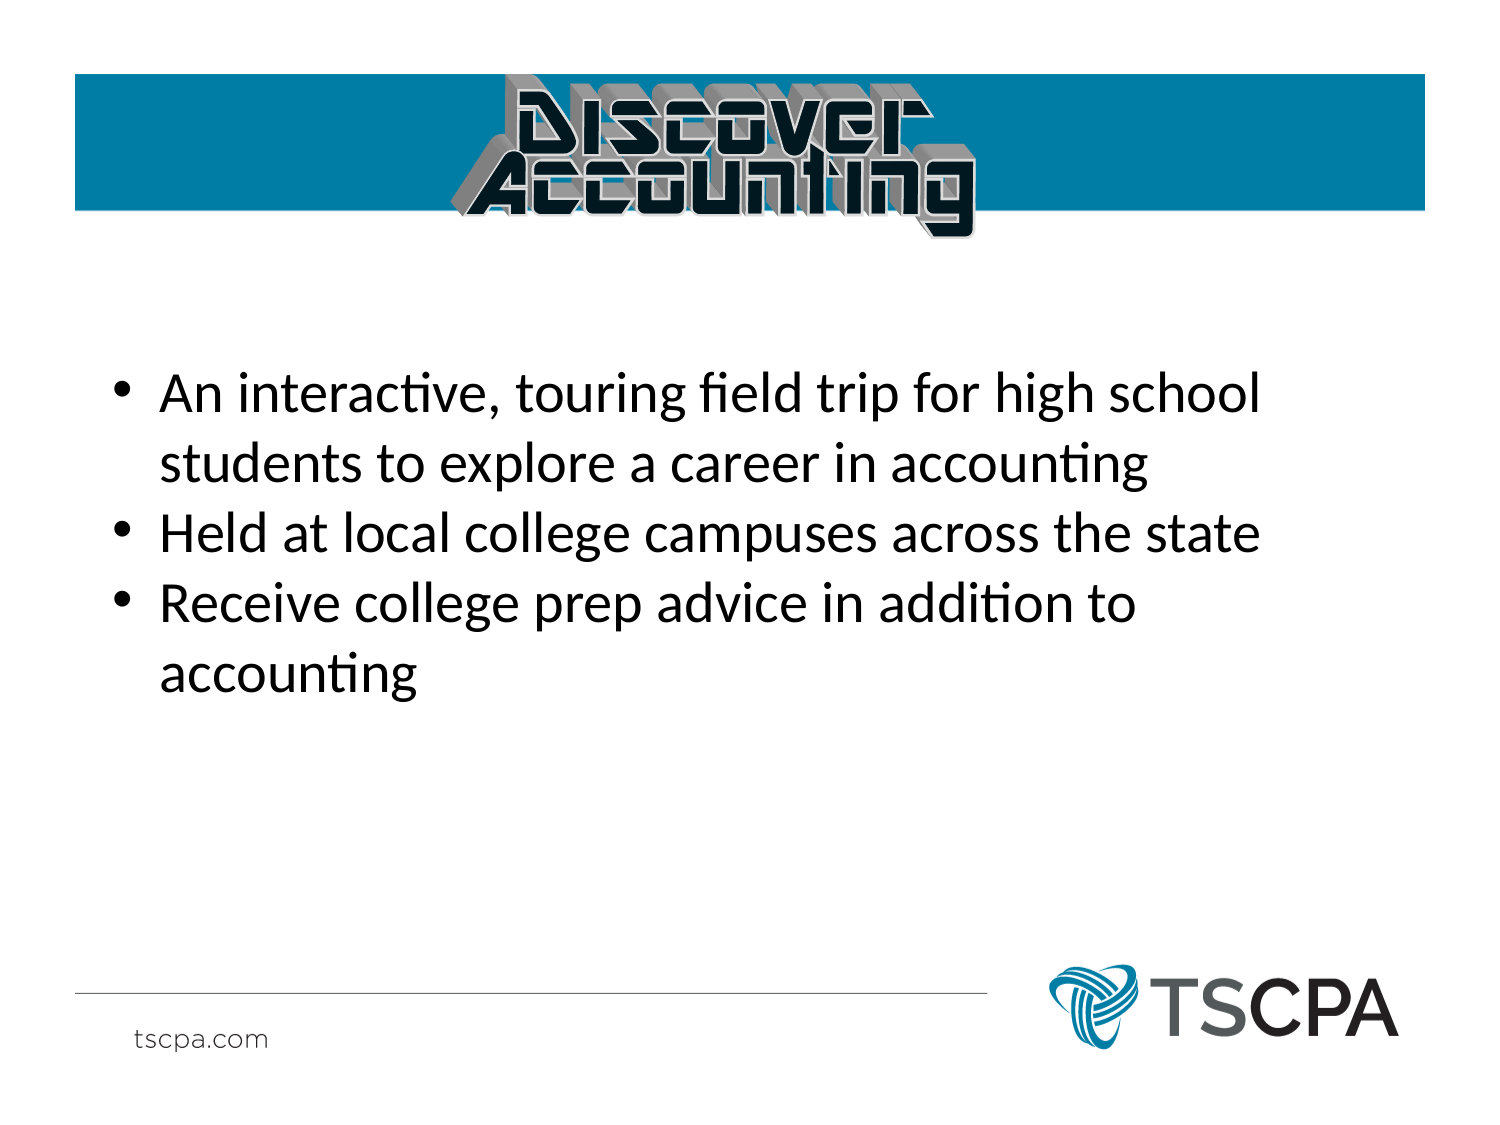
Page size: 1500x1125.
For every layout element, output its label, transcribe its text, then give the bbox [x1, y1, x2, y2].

text_box An interactive, touring field trip for high school students to explore a career in accounting Held at local college campuses across the state Receive college prep advice in addition to accounting [98, 346, 1422, 757]
picture [0, 0, 1500, 1125]
